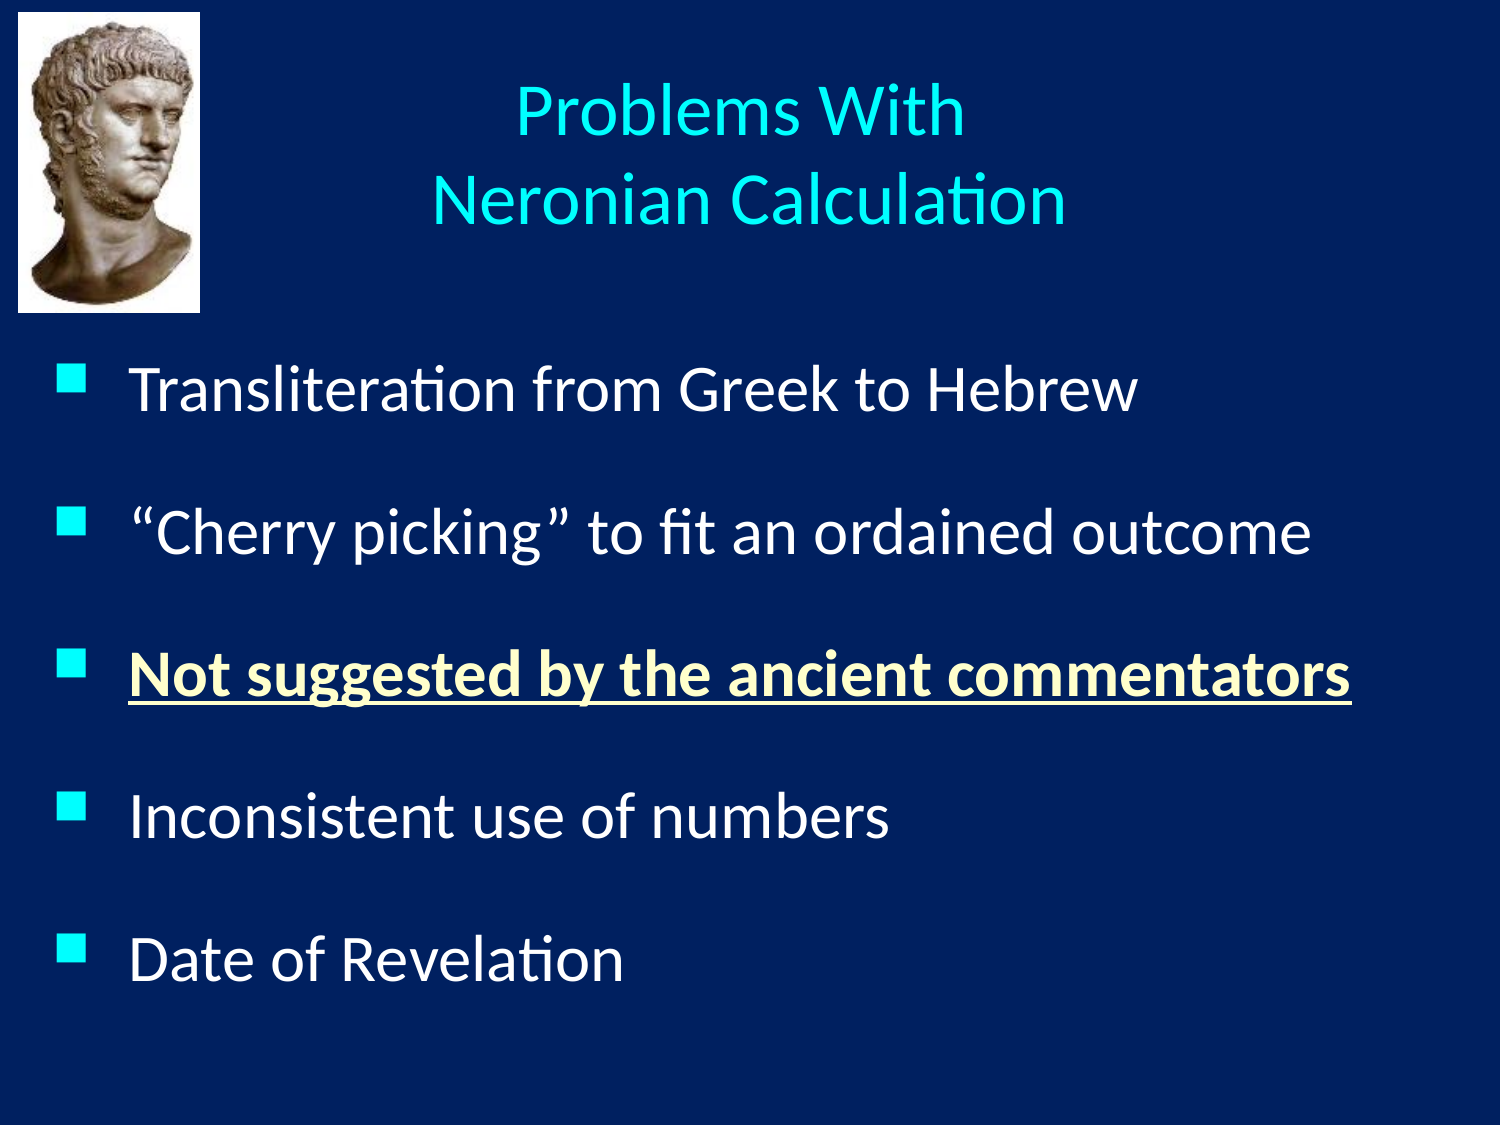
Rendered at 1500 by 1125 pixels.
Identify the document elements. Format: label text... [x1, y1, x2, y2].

picture [18, 12, 201, 313]
title Problems With Neronian Calculation [204, 37, 1388, 263]
list Transliteration from Greek to Hebrew “Cherry picking” to fit an ordained outcome Not suggested by the ancient commentators Inconsistent use of numbers Date of Revelation [37, 337, 1463, 813]
